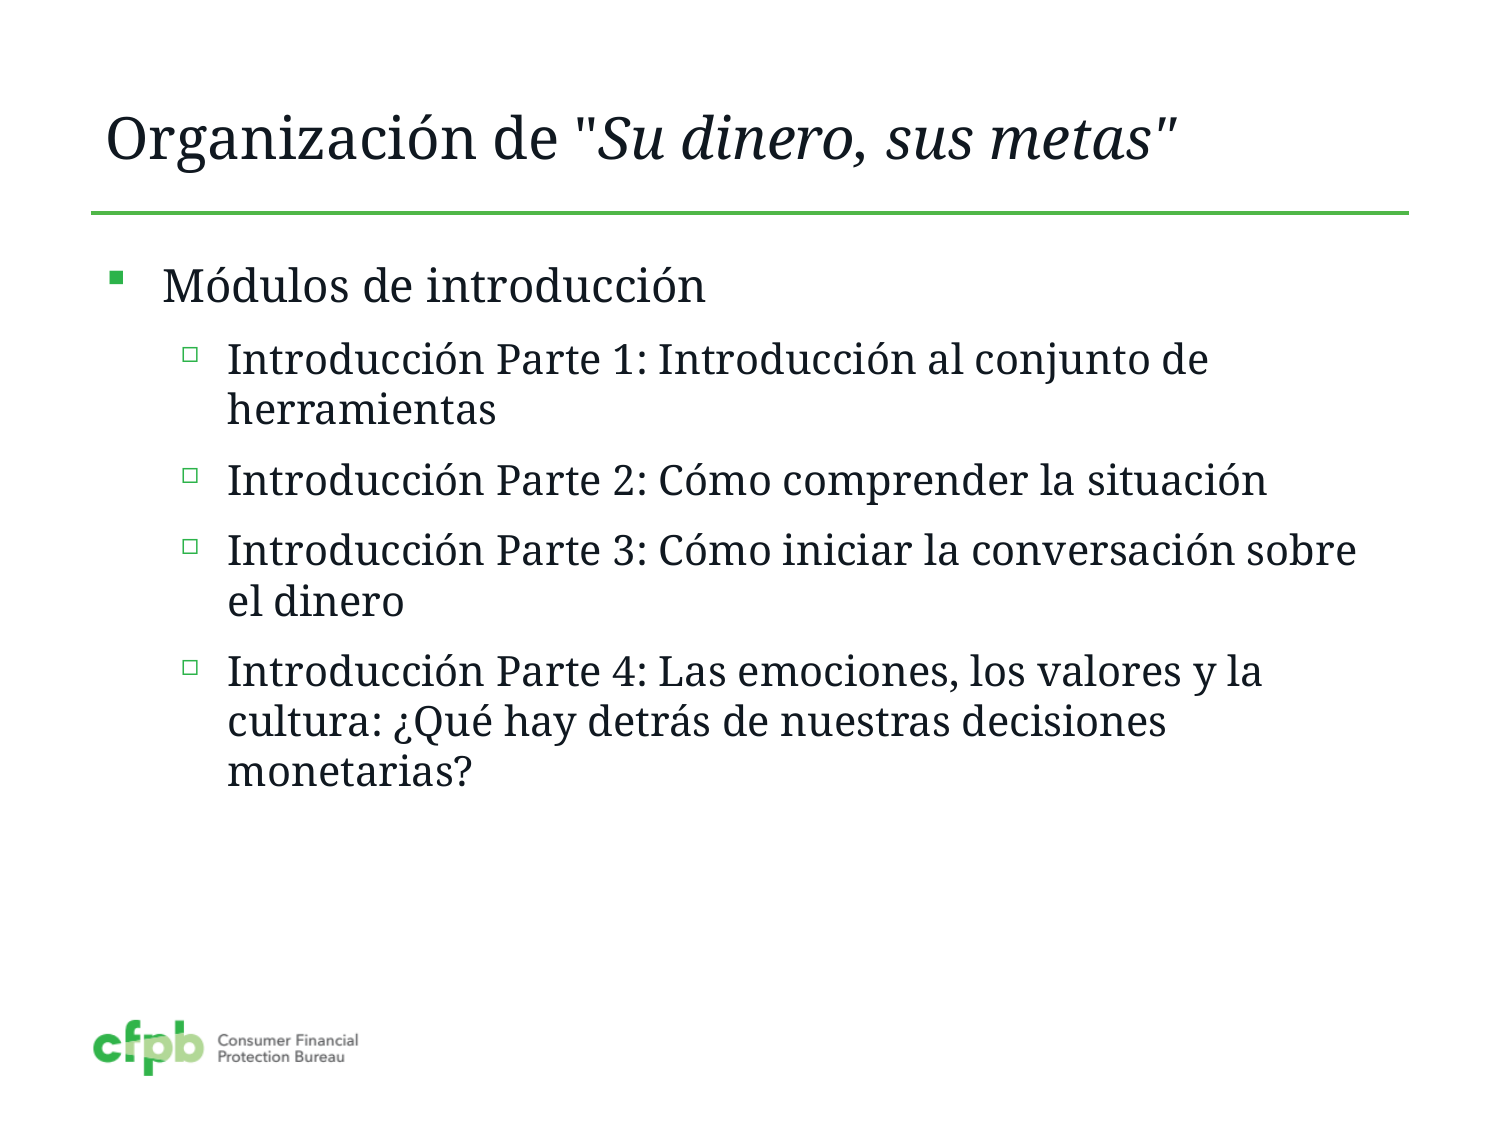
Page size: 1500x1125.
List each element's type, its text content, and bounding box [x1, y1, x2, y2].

title Organización de "Su dinero, sus metas" [90, 75, 1410, 197]
list Módulos de introducción Introducción Parte 1: Introducción al conjunto de herramientas Introducción Parte 2: Cómo comprender la situación Introducción Parte 3: Cómo iniciar la conversación sobre el dinero Introducción Parte 4: Las emociones, los valores y la cultura: ¿Qué hay detrás de nuestras decisiones monetarias? [90, 249, 1410, 924]
